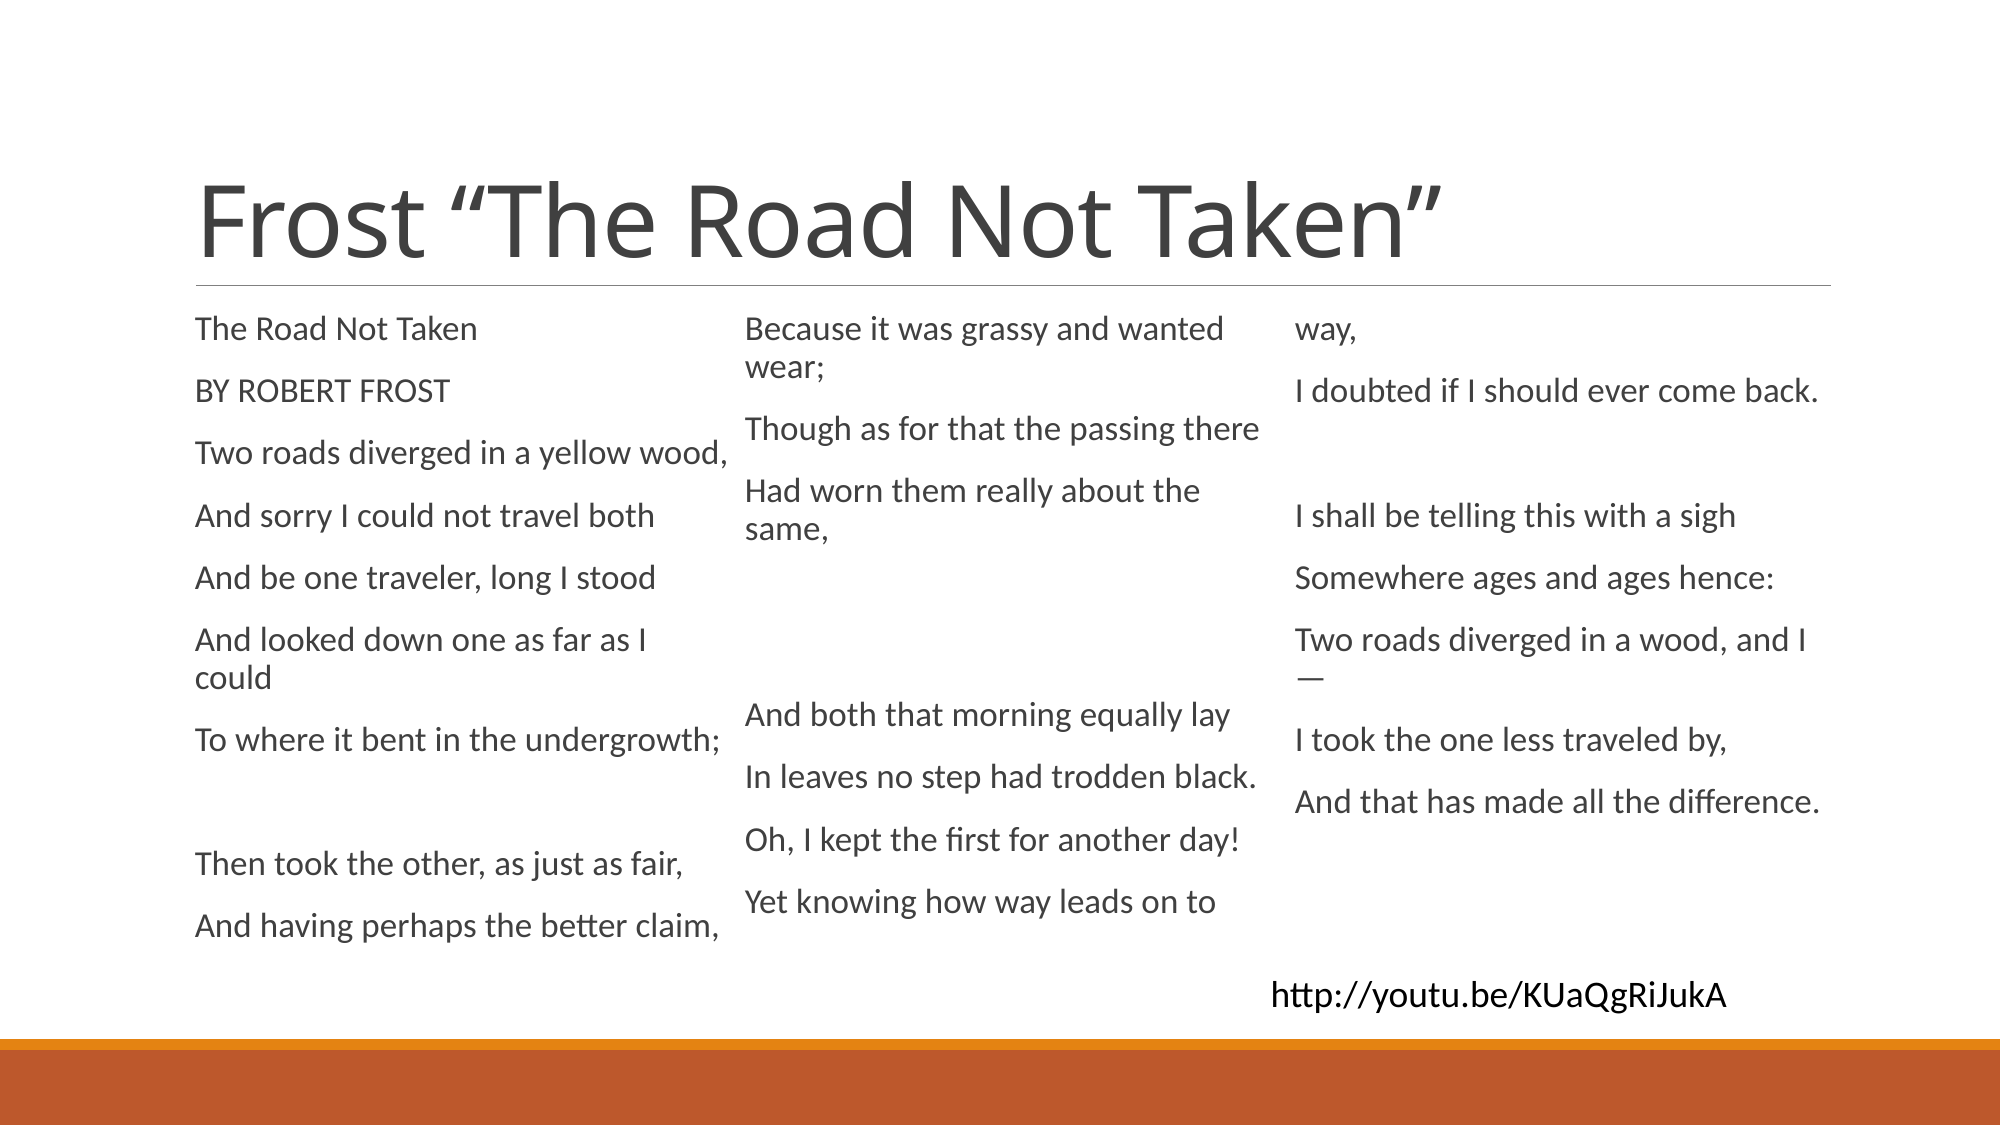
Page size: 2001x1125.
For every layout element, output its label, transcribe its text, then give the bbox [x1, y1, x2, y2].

title Frost “The Road Not Taken” [180, 47, 1830, 285]
list The Road Not Taken BY ROBERT FROST Two roads diverged in a yellow wood, And sorry I could not travel both And be one traveler, long I stood And looked down one as far as I could To where it bent in the undergrowth; Then took the other, as just as fair, And having perhaps the better claim, Because it was grassy and wanted wear; Though as for that the passing there Had worn them really about the same, And both that morning equally lay In leaves no step had trodden black. Oh, I kept the first for another day! Yet knowing how way leads on to way, I doubted if I should ever come back. I shall be telling this with a sigh Somewhere ages and ages hence: Two roads diverged in a wood, and I— I took the one less traveled by, And that has made all the difference. [180, 302, 1830, 963]
text_box http://youtu.be/KUaQgRiJukA [1255, 962, 1743, 1023]
